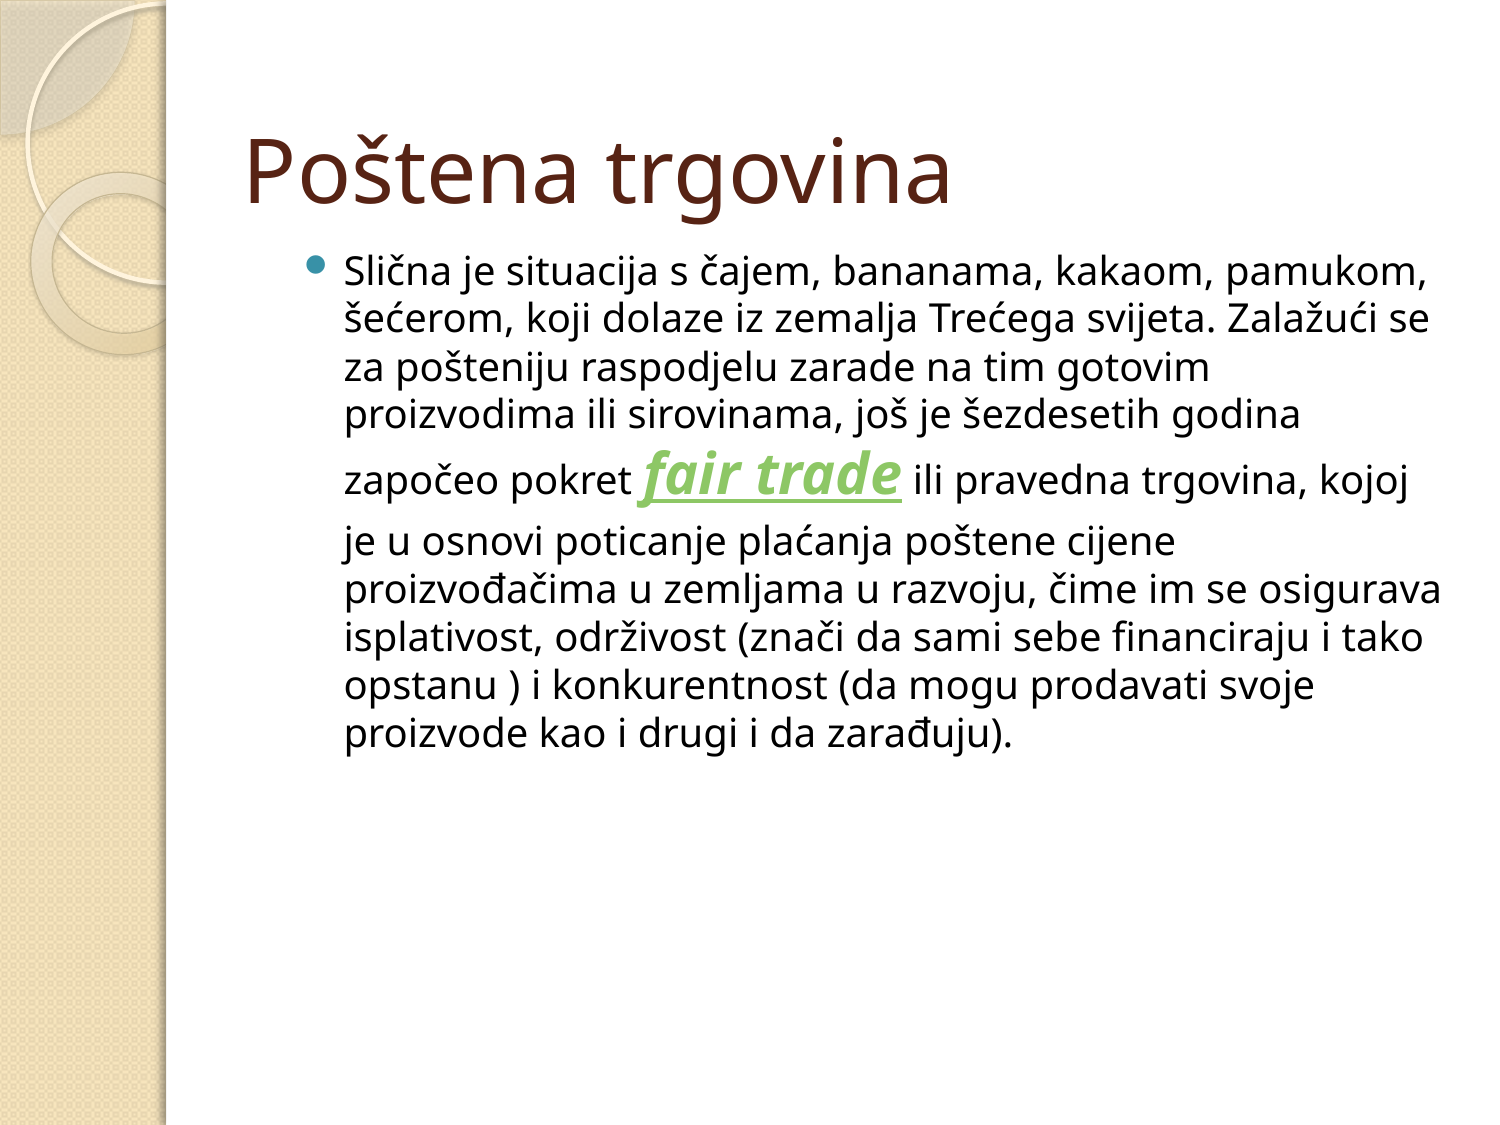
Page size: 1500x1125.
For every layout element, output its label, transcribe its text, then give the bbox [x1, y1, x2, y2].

title Poštena trgovina [228, 101, 1412, 233]
list Slična je situacija s čajem, bananama, kakaom, pamukom, šećerom, koji dolaze iz zemalja Trećega svijeta. Zalažući se za pošteniju raspodjelu zarade na tim gotovim proizvodima ili sirovinama, još je šezdesetih godina započeo pokret fair trade ili pravedna trgovina, kojoj je u osnovi poticanje plaćanja poštene cijene proizvođačima u zemljama u razvoju, čime im se osigurava isplativost, održivost (znači da sami sebe financiraju i tako opstanu ) i konkurentnost (da mogu prodavati svoje proizvode kao i drugi i da zarađuju). [277, 237, 1466, 764]
